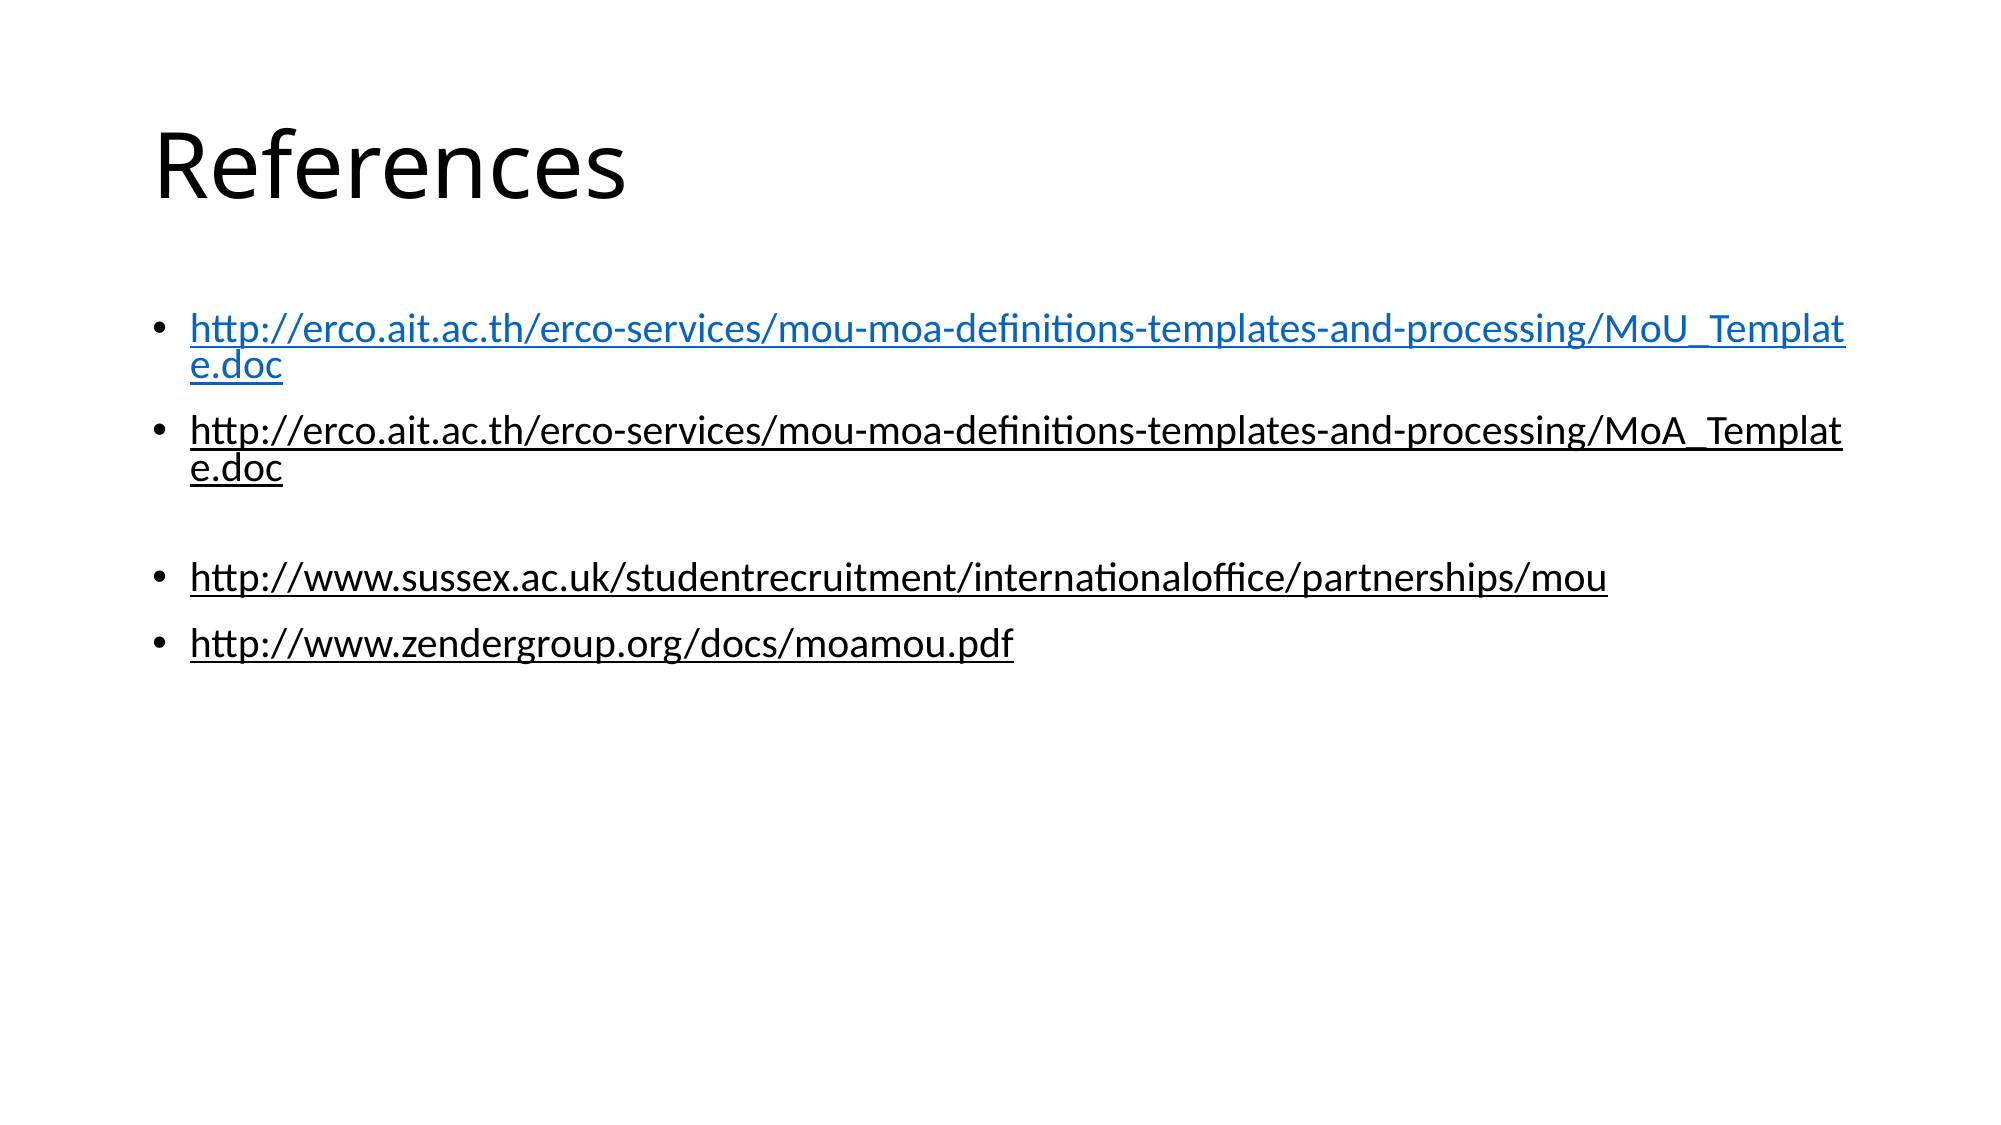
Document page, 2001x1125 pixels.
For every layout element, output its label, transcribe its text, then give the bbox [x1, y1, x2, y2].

title References [137, 59, 1863, 278]
list http://erco.ait.ac.th/erco-services/mou-moa-definitions-templates-and-processing/MoU_Template.doc http://erco.ait.ac.th/erco-services/mou-moa-definitions-templates-and-processing/MoA_Template.doc http://www.sussex.ac.uk/studentrecruitment/internationaloffice/partnerships/mou http://www.zendergroup.org/docs/moamou.pdf [137, 299, 1863, 1014]
